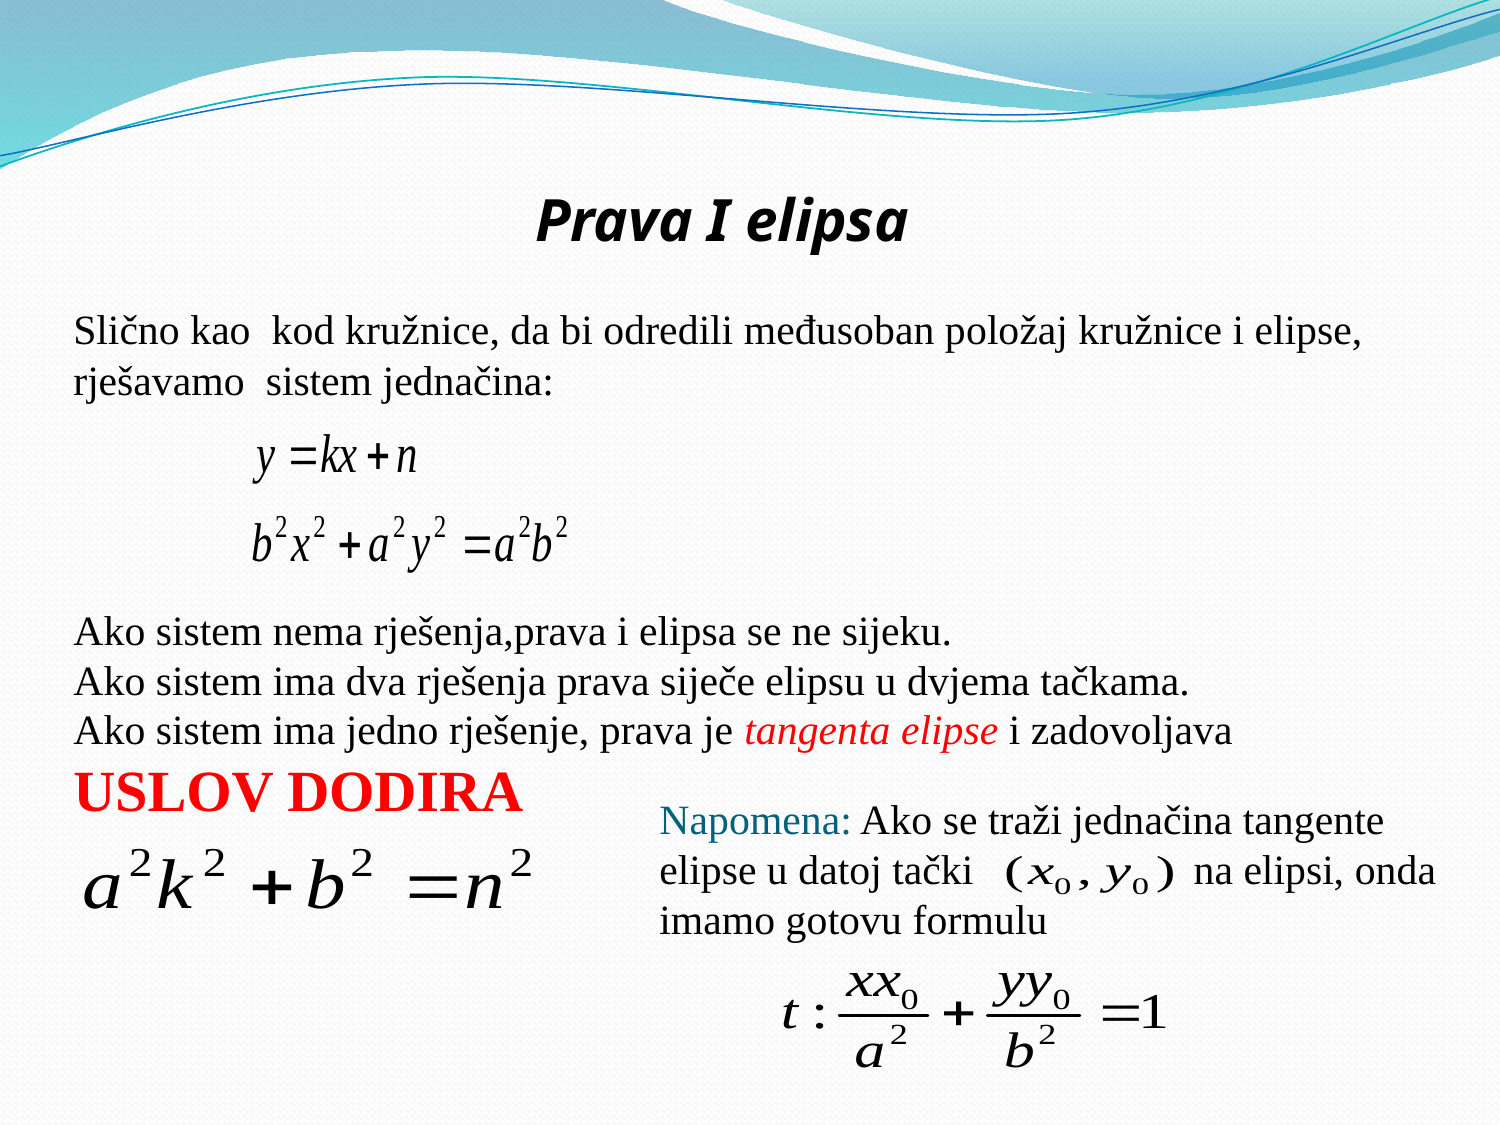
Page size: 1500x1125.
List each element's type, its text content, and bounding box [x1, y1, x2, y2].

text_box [995, 843, 1184, 905]
text_box Prava I elipsa Slično kao kod kružnice, da bi odredili međusoban položaj kružnice i elipse, rješavamo sistem jednačina: Ako sistem nema rješenja,prava i elipsa se ne sijeku. Ako sistem ima dva rješenja prava siječe elipsu u dvjema tačkama. Ako sistem ima jedno rješenje, prava je tangenta elipse i zadovoljava USLOV DODIRA [58, 175, 1442, 901]
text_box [70, 831, 551, 926]
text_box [245, 421, 575, 587]
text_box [773, 948, 1173, 1079]
text_box Napomena: Ako se traži jednačina tangente elipse u datoj tački na elipsi, onda imamo gotovu formulu [644, 785, 1465, 950]
